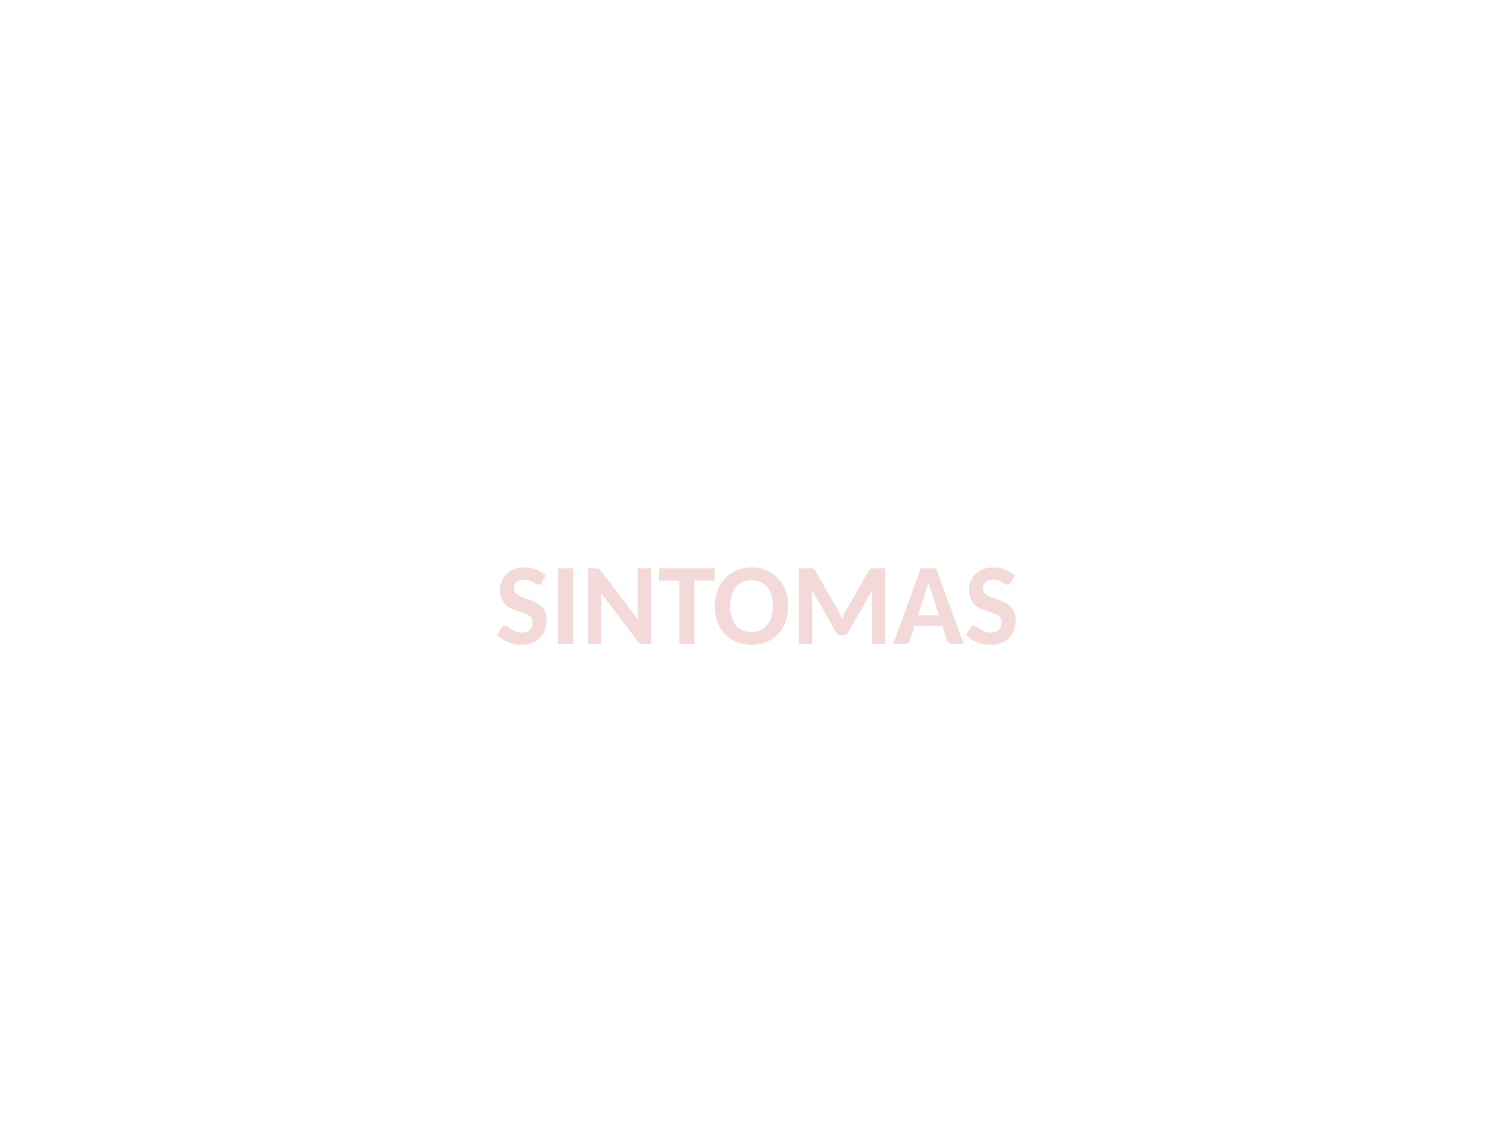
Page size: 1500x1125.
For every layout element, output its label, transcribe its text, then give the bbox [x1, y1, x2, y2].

title SINTOMAS [76, 148, 1439, 1048]
